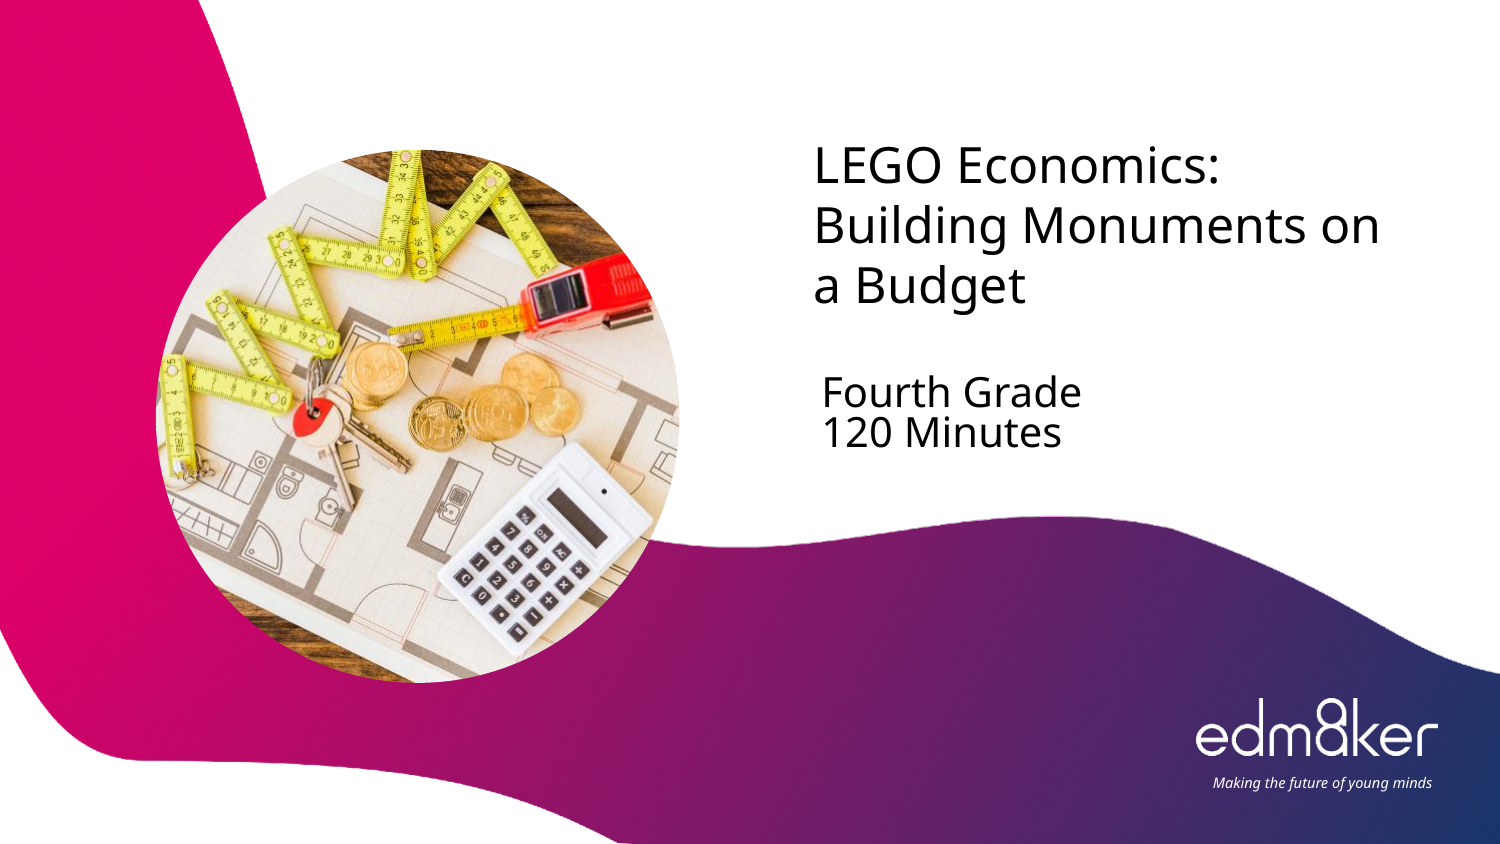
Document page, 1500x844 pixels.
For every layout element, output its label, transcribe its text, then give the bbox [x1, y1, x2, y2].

title LEGO Economics: Building Monuments on a Budget [798, 110, 1424, 337]
subtitle Fourth Grade 120 Minutes [806, 350, 1330, 481]
picture [0, 0, 1500, 844]
